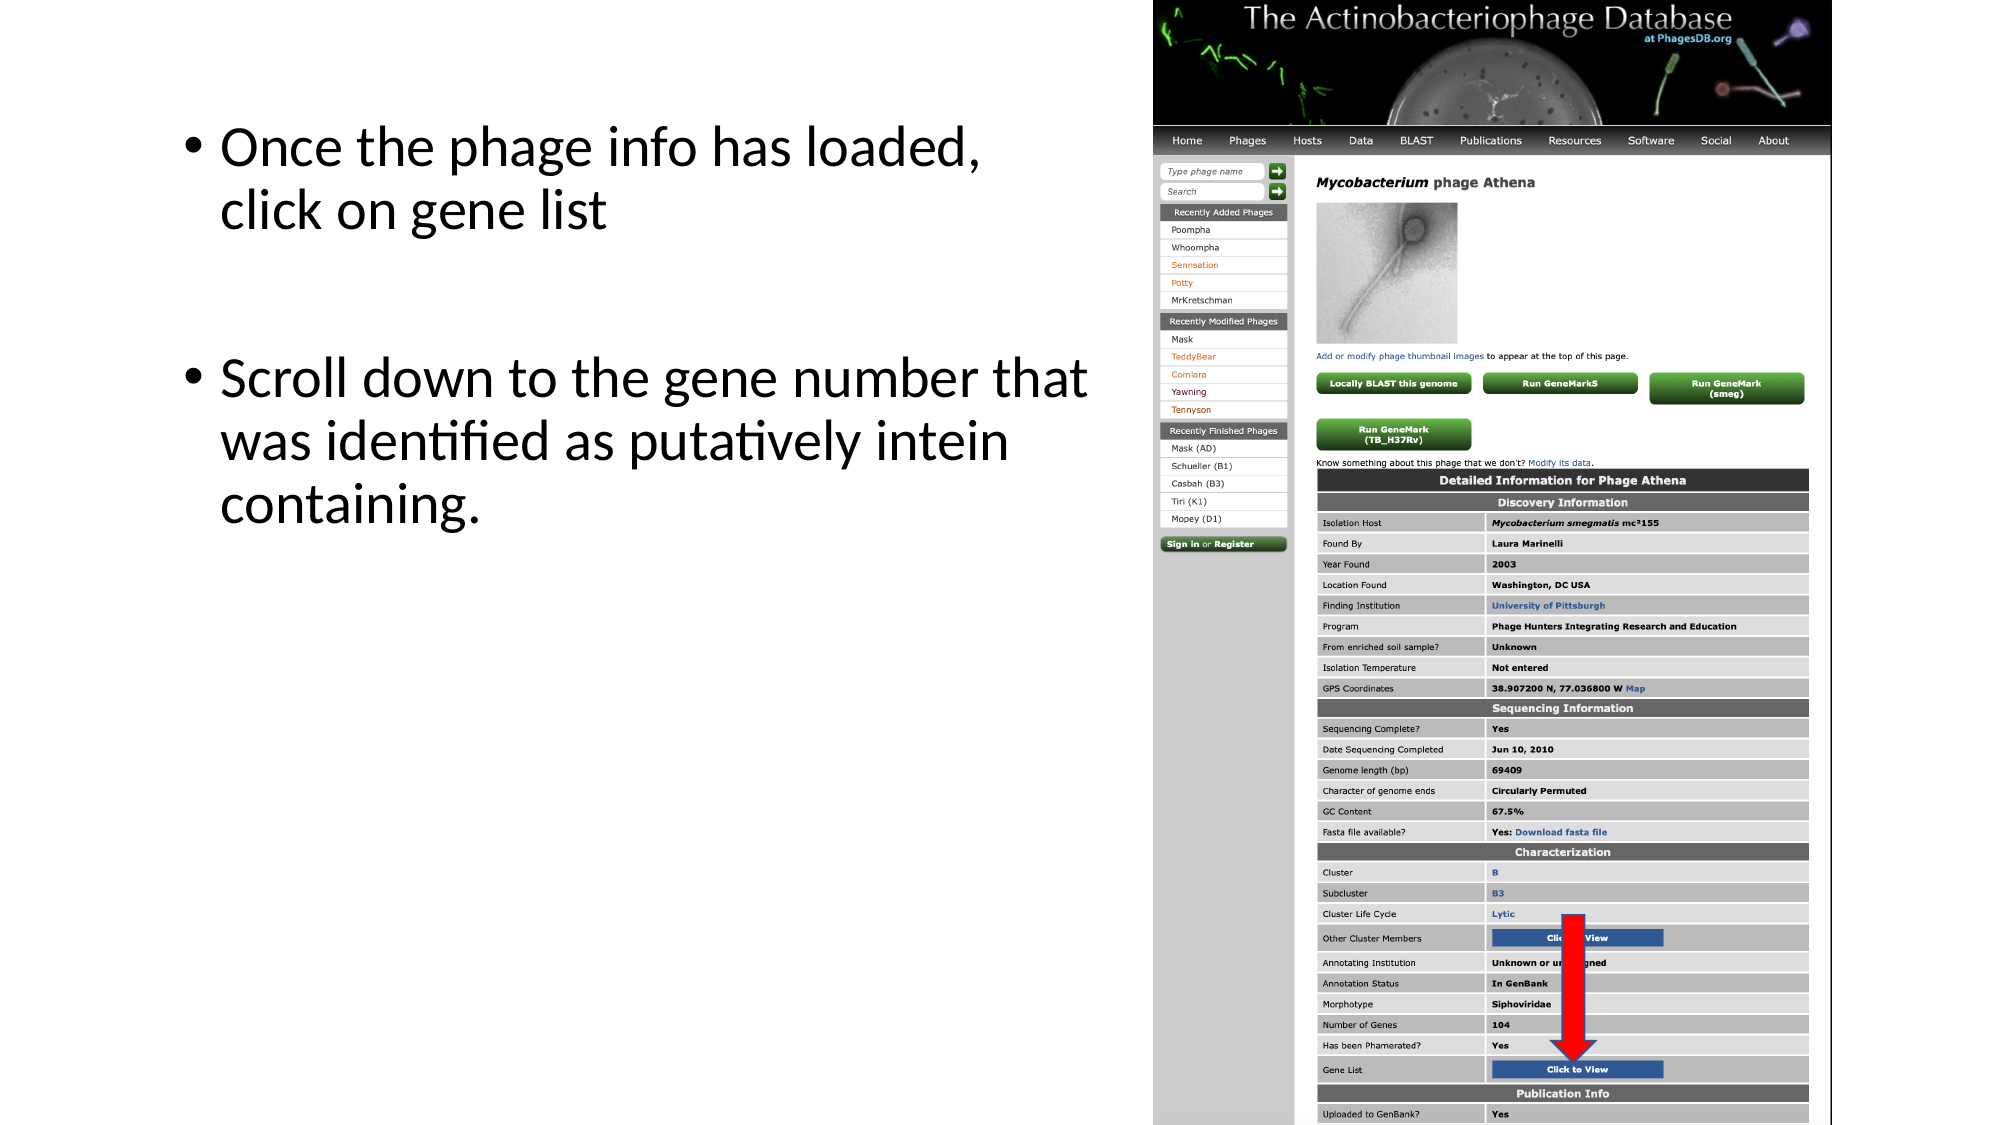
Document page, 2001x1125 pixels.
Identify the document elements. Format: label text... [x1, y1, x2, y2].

picture [1153, 0, 1832, 1125]
list Once the phage info has loaded, click on gene list Scroll down to the gene number that was identified as putatively intein containing. [168, 108, 1109, 823]
